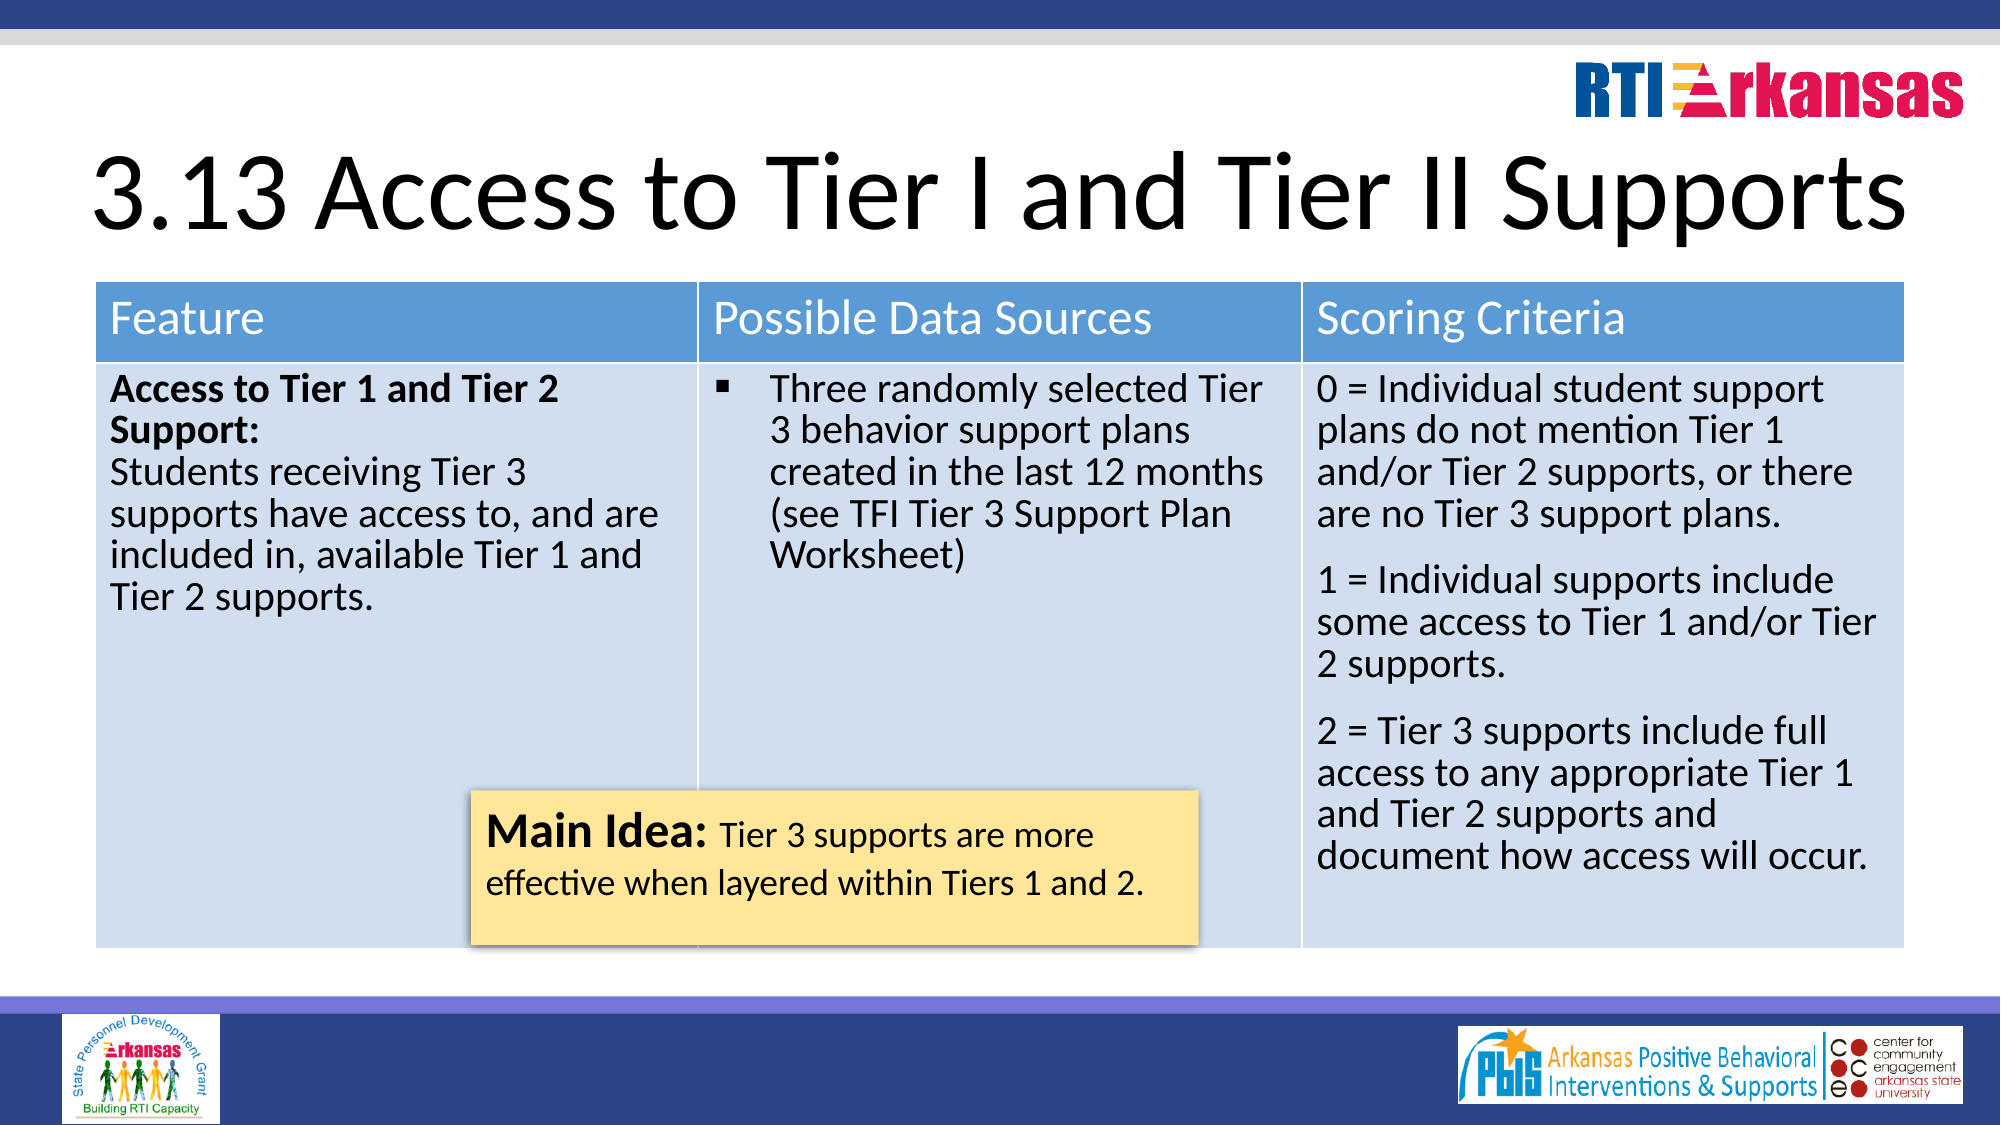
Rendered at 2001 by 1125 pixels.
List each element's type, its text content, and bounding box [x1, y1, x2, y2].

table_cell Access to Tier 1 and Tier 2 Support: Students receiving Tier 3 supports have access to, and are included in, available Tier 1 and Tier 2 supports. [96, 364, 697, 948]
table_cell Three randomly selected Tier 3 behavior support plans created in the last 12 months (see TFI Tier 3 Support Plan Worksheet) [699, 364, 1301, 948]
table_cell 0 = Individual student support plans do not mention Tier 1 and/or Tier 2 supports, or there are no Tier 3 support plans. 1 = Individual supports include some access to Tier 1 and/or Tier 2 supports. 2 = Tier 3 supports include full access to any appropriate Tier 1 and Tier 2 supports and document how access will occur. [1303, 364, 1904, 948]
table_header Feature [96, 282, 697, 362]
title 3.13 Access to Tier I and Tier II Supports [0, 104, 2000, 282]
picture [1458, 1025, 1964, 1104]
table_header Possible Data Sources [699, 282, 1301, 362]
table_header Scoring Criteria [1303, 282, 1904, 362]
picture [62, 1013, 220, 1124]
picture [1573, 55, 1964, 104]
text_box Main Idea: Tier 3 supports are more effective when layered within Tiers 1 and 2. [470, 790, 1199, 946]
